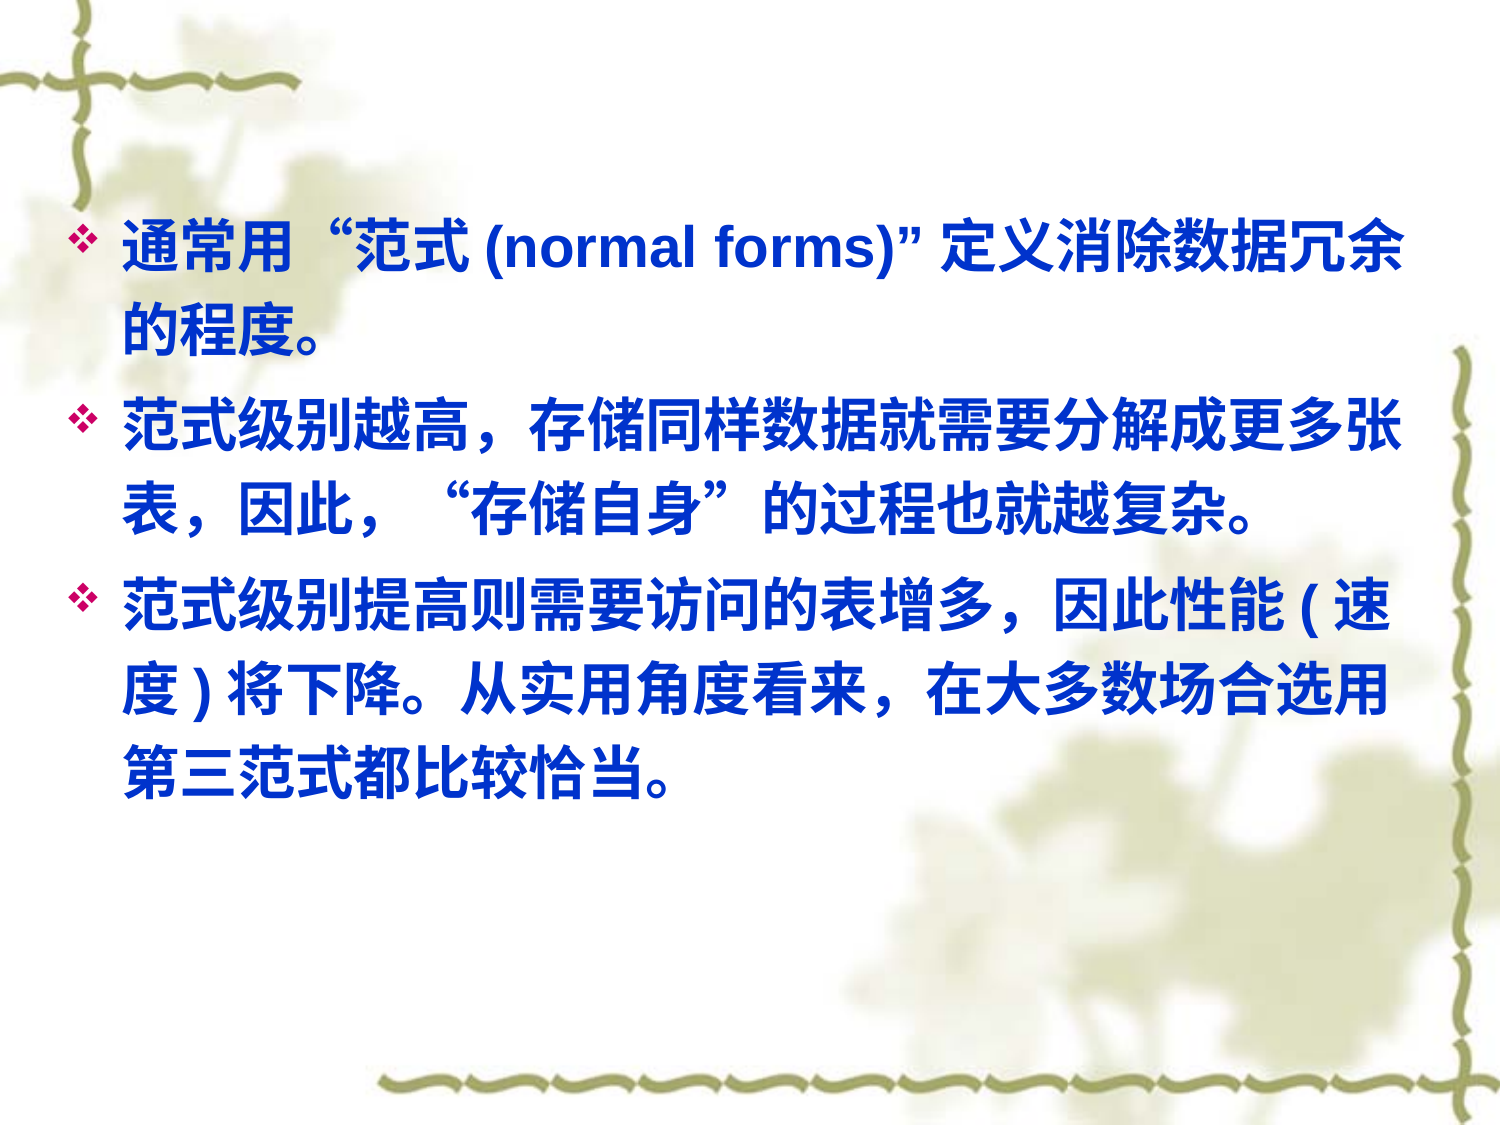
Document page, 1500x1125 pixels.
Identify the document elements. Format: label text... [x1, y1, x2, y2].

list 通常用“范式(normal forms)”定义消除数据冗余的程度。 范式级别越高，存储同样数据就需要分解成更多张表，因此，“存储自身”的过程也就越复杂。 范式级别提高则需要访问的表增多，因此性能(速度)将下降。从实用角度看来，在大多数场合选用第三范式都比较恰当。 [49, 187, 1452, 963]
picture [0, 0, 1500, 1125]
